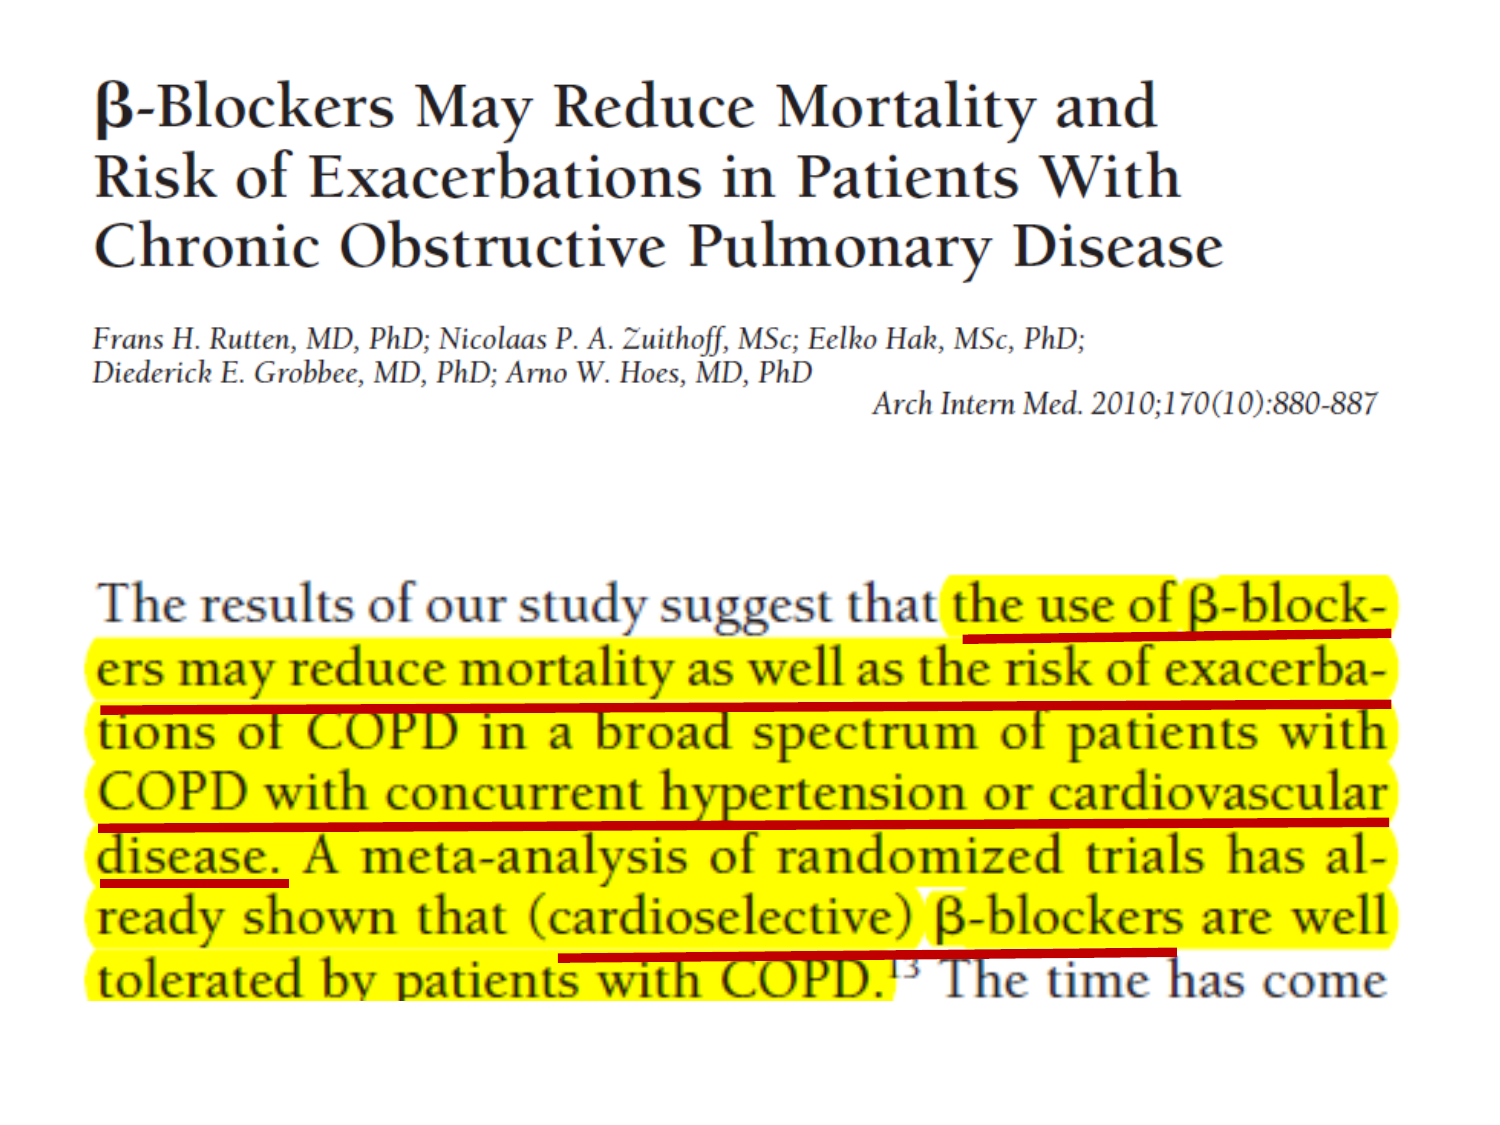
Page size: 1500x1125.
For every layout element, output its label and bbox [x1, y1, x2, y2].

text_box [100, 703, 1392, 711]
text_box [962, 633, 1392, 640]
picture [77, 562, 1410, 1002]
text_box [557, 951, 1178, 959]
picture [74, 42, 1390, 432]
text_box [97, 822, 1390, 829]
